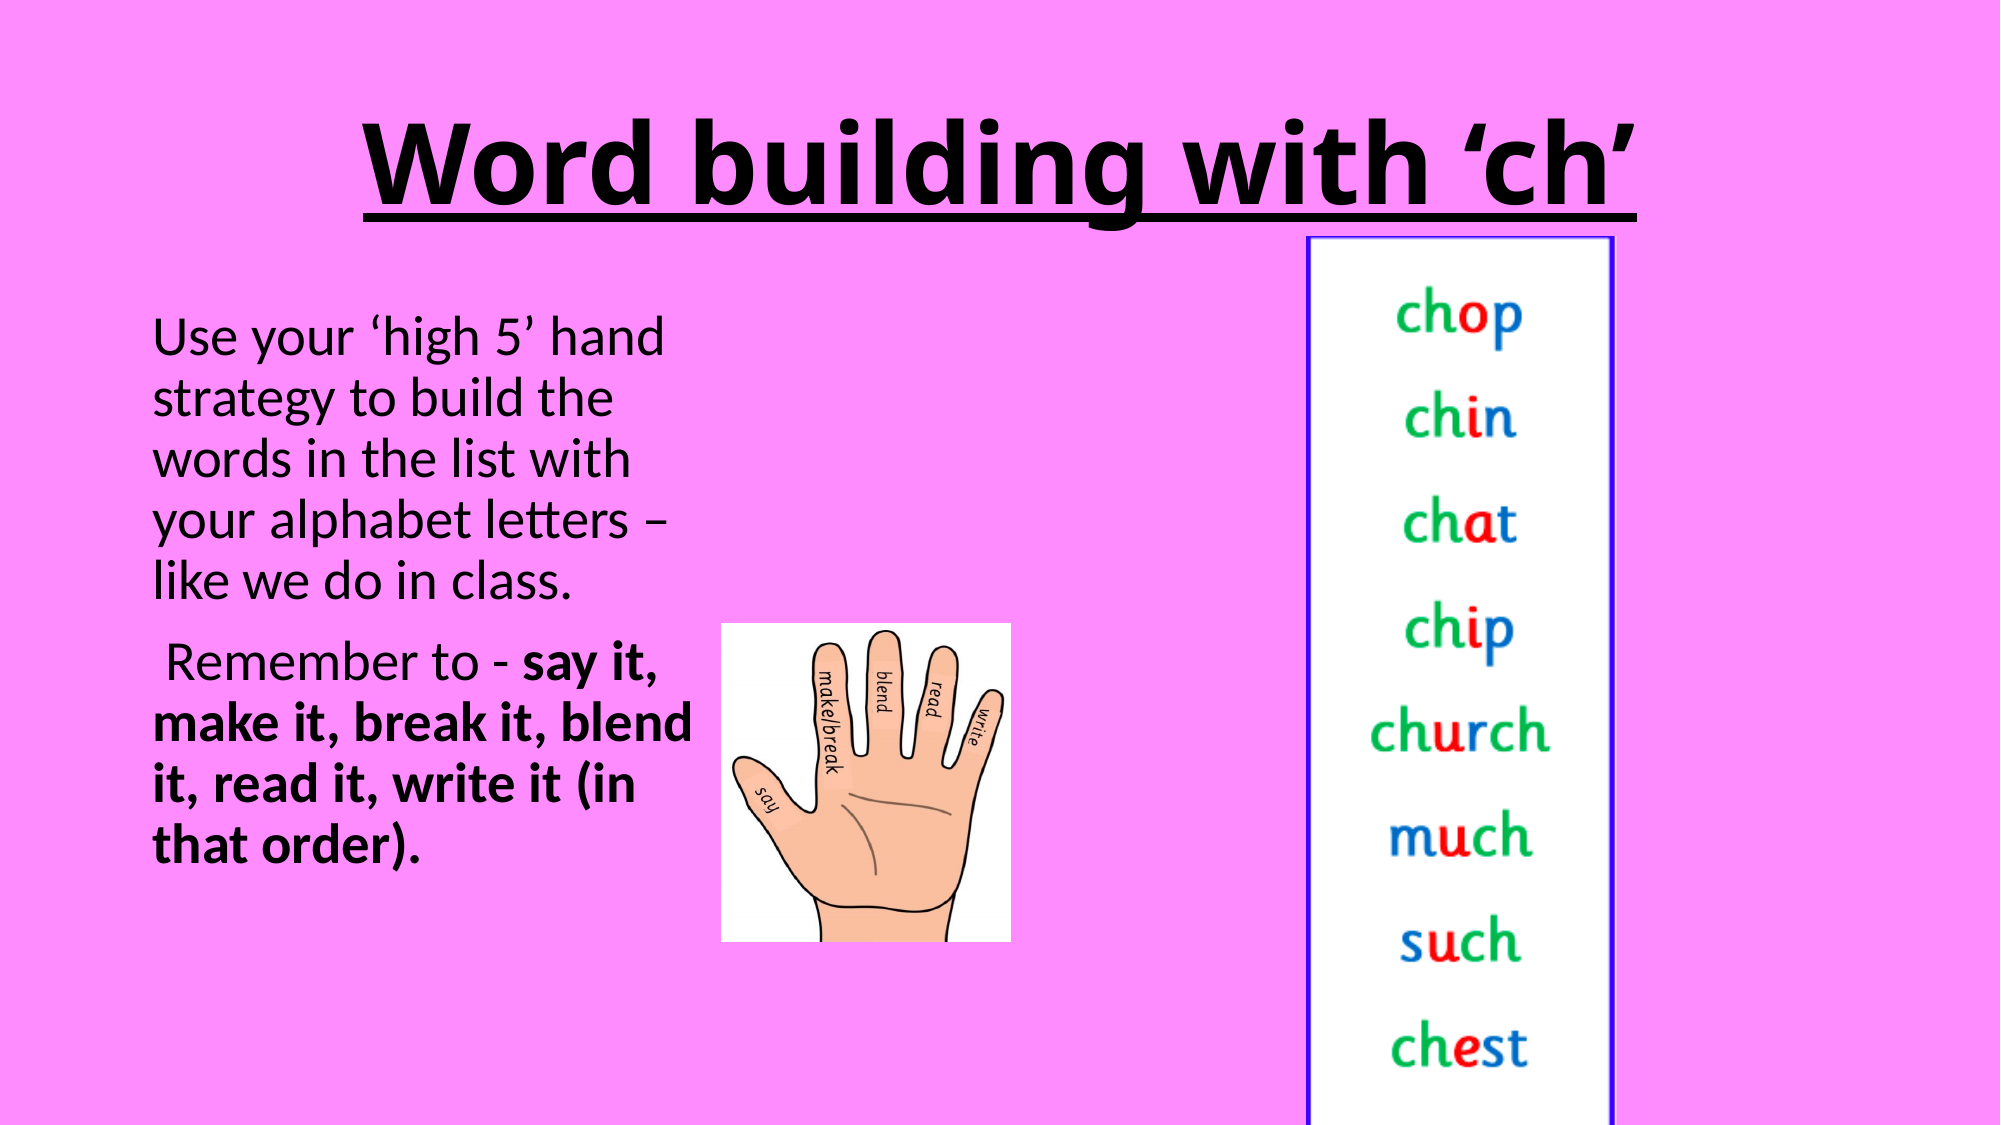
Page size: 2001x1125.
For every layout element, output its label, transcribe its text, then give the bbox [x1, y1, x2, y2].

title Word building with ‘ch’ [137, 59, 1863, 278]
picture [721, 623, 1011, 942]
list Use your ‘high 5’ hand strategy to build the words in the list with your alphabet letters – like we do in class. Remember to - say it, make it, break it, blend it, read it, write it (in that order). [137, 299, 722, 889]
picture [1306, 236, 1617, 1125]
